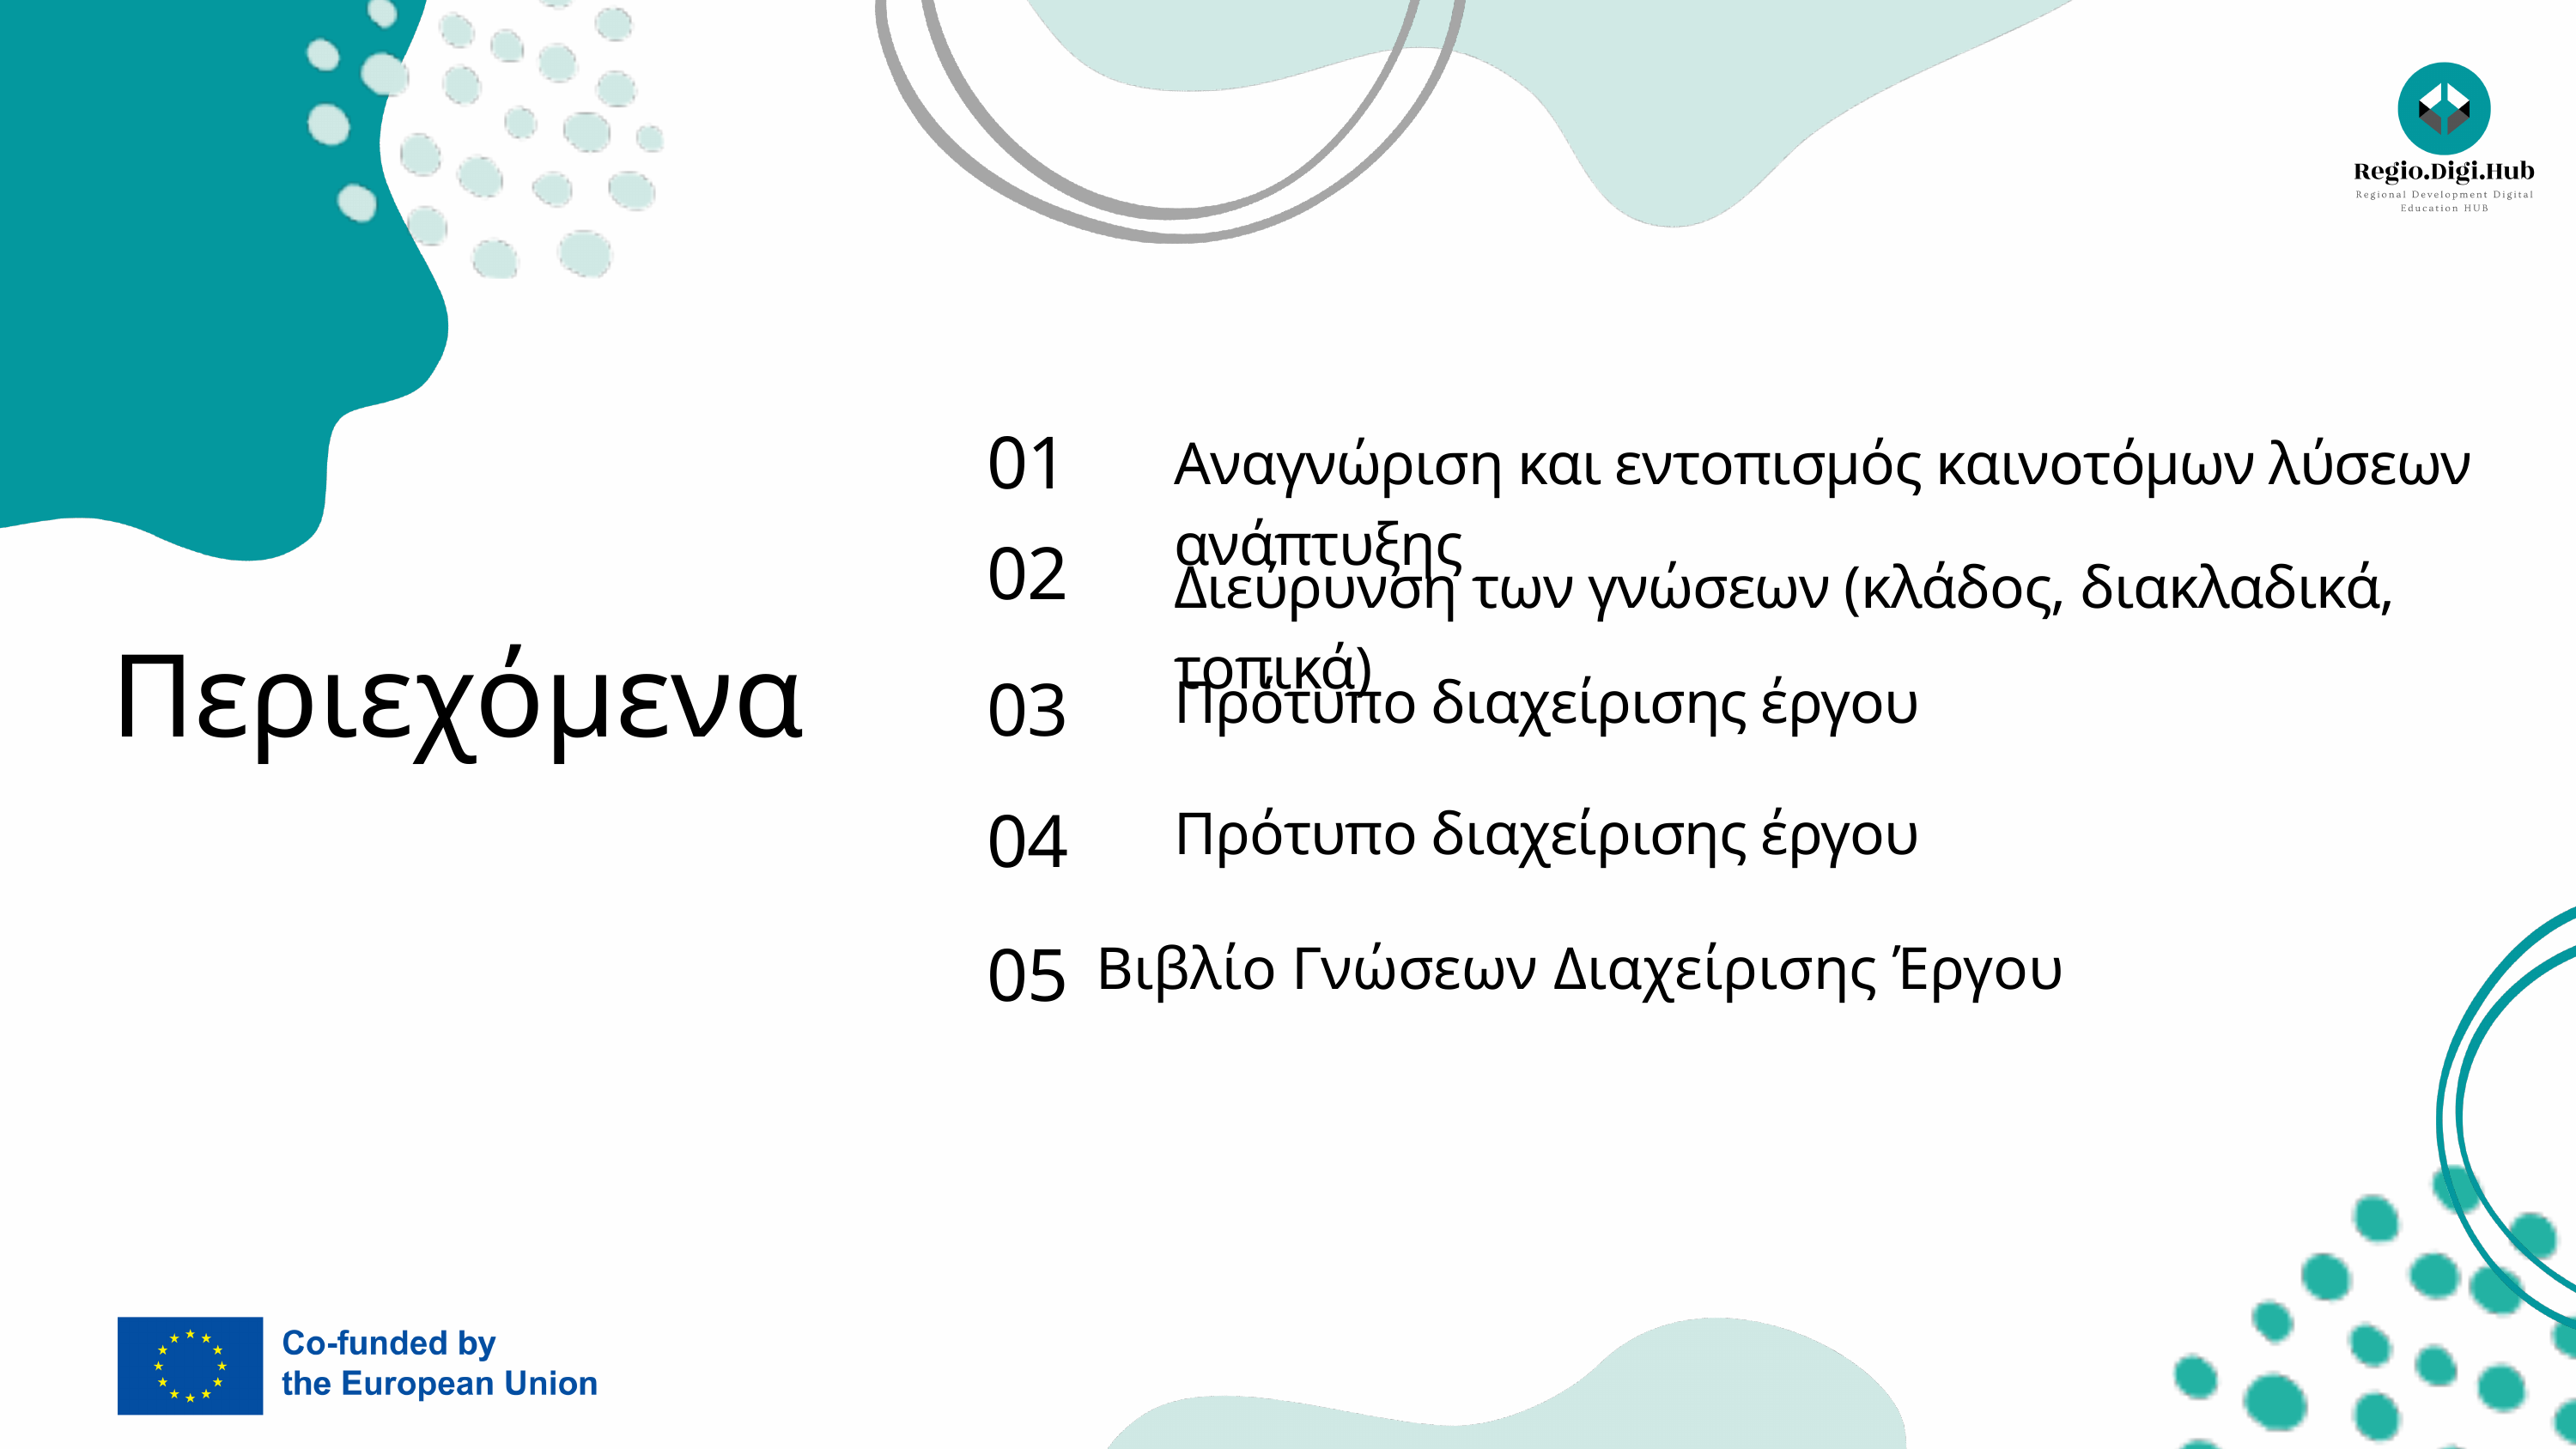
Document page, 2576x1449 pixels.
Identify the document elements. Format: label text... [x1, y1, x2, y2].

text_box Αναγνώριση και εντοπισμός καινοτόμων λύσεων ανάπτυξης [1174, 415, 2576, 577]
text_box 05 [987, 914, 1139, 1016]
picture [0, 0, 665, 662]
text_box Περιεχόμενα [111, 662, 1278, 761]
text_box 04 [987, 780, 1139, 882]
text_box Πρότυπο διαχείρισης έργου [1174, 785, 2313, 867]
text_box 03 [987, 649, 1139, 751]
picture [2171, 857, 2576, 1449]
picture [745, 0, 2576, 475]
text_box 01 [987, 402, 1139, 504]
text_box Διεύρυνση των γνώσεων (κλάδος, διακλαδικά, τοπικά) [1174, 538, 2477, 701]
text_box Πρότυπο διαχείρισης έργου [1278, 701, 2372, 736]
text_box 02 [987, 512, 1139, 615]
picture [110, 1311, 635, 1422]
text_box Βιβλίο Γνώσεων Διαχείρισης Έργου [1084, 925, 2078, 1008]
picture [1090, 1028, 1991, 1449]
